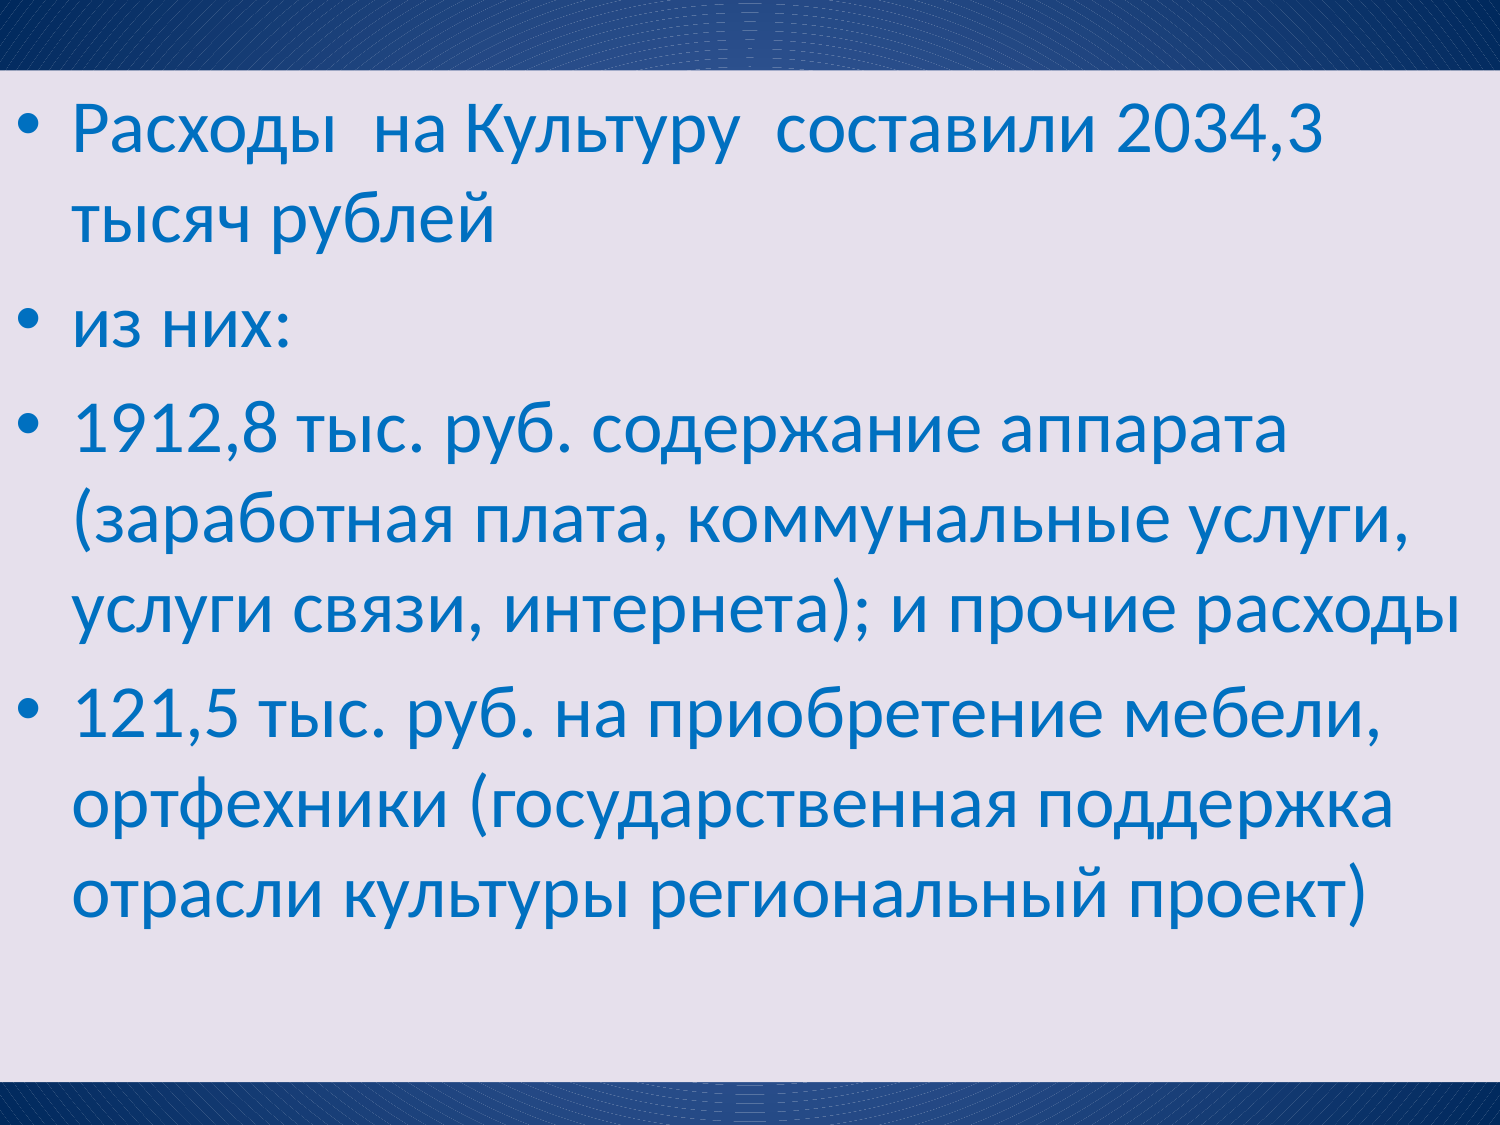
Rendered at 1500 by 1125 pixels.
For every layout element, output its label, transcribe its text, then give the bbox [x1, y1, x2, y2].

list Расходы на Культуру составили 2034,3 тысяч рублей из них: 1912,8 тыс. руб. содержание аппарата (заработная плата, коммунальные услуги, услуги связи, интернета); и прочие расходы 121,5 тыс. руб. на приобретение мебели, ортфехники (государственная поддержка отрасли культуры региональный проект) [0, 70, 1500, 1083]
title [75, 54, 1425, 70]
